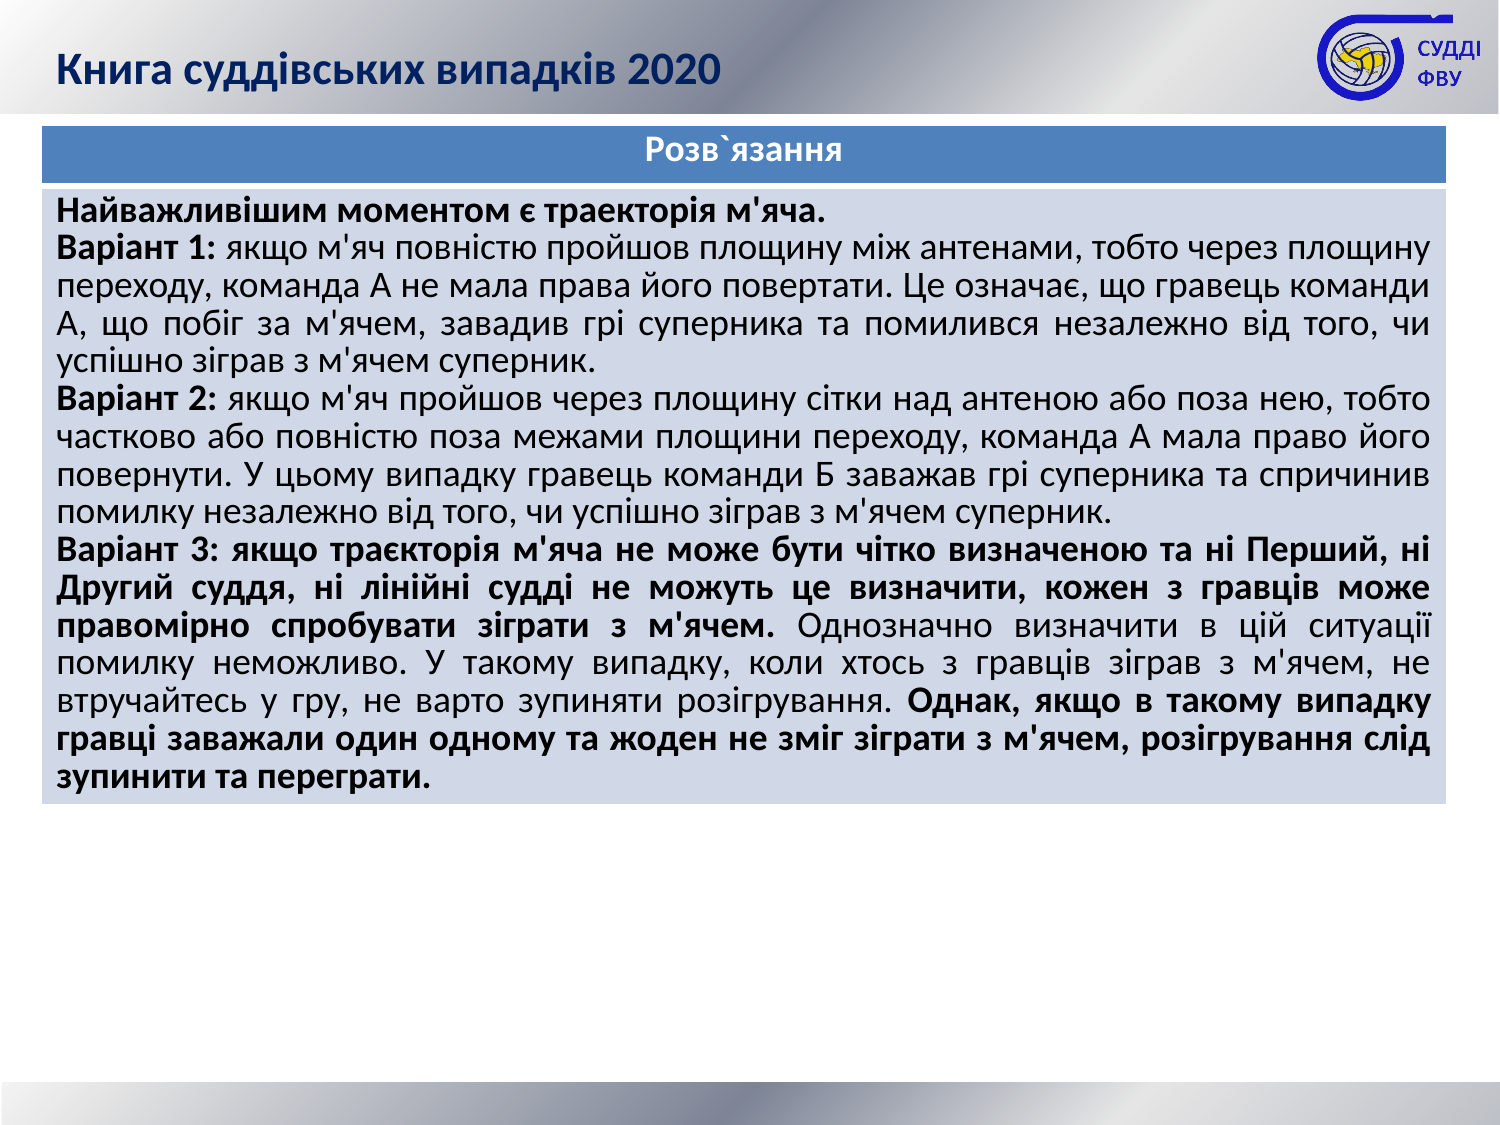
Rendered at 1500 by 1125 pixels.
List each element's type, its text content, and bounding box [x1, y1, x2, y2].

picture [1, 1081, 1500, 1125]
table_cell Найважливішим моментом є траекторія м'яча. Варіант 1: якщо м'яч повністю пройшов площину між антенами, тобто через площину переходу, команда А не мала права його повертати. Це означає, що гравець команди A, що побіг за м'ячем, завадив грі суперника та помилився незалежно від того, чи успішно зіграв з м'ячем суперник. Варіант 2: якщо м'яч пройшов через площину сітки над антеною або поза нею, тобто частково або повністю поза межами площини переходу, команда А мала право його повернути. У цьому випадку гравець команди Б заважав грі суперника та спричинив помилку незалежно від того, чи успішно зіграв з м'ячем суперник. Варіант 3: якщо траєкторія м'яча не може бути чітко визначеною та ні Перший, ні Другий суддя, ні лінійні судді не можуть це визначити, кожен з гравців може правомірно спробувати зіграти з м'ячем. Однозначно визначити в цій ситуації помилку неможливо. У такому випадку, коли хтось з гравців зіграв з м'ячем, не втручайтесь у гру, не варто зупиняти розігрування. Однак, якщо в такому випадку гравці заважали один одному та жоден не зміг зіграти з м'ячем, розігрування слід зупинити та переграти. [42, 189, 1446, 804]
picture [0, 0, 1499, 138]
table_header Розв`язання [42, 126, 1446, 183]
